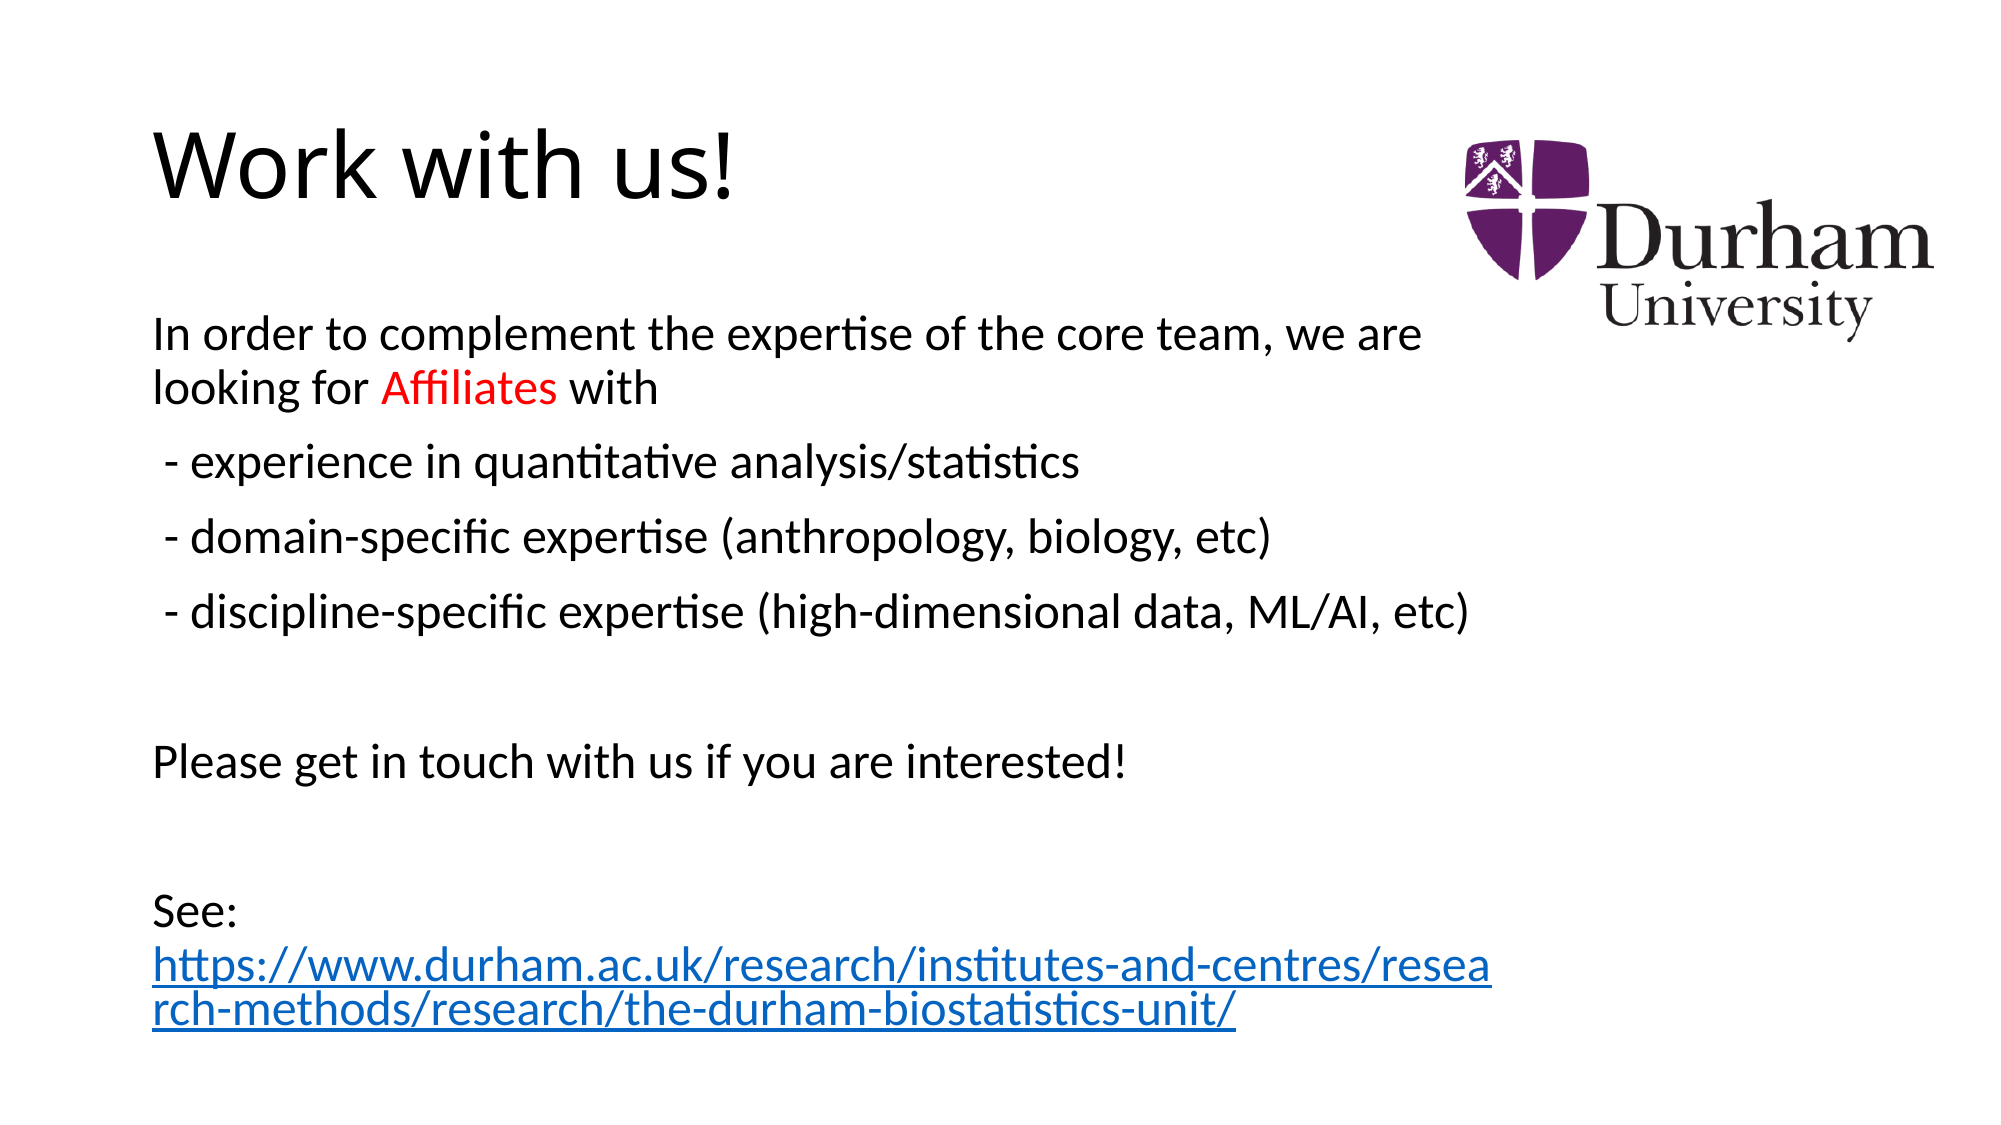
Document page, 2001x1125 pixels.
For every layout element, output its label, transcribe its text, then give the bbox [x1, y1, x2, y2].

picture [1446, 4, 1949, 506]
list In order to complement the expertise of the core team, we are looking for Affiliates with - experience in quantitative analysis/statistics - domain-specific expertise (anthropology, biology, etc) - discipline-specific expertise (high-dimensional data, ML/AI, etc) Please get in touch with us if you are interested! See: https://www.durham.ac.uk/research/institutes-and-centres/research-methods/research/the-durham-biostatistics-unit/ [137, 299, 1513, 1023]
title Work with us! [137, 59, 1446, 278]
